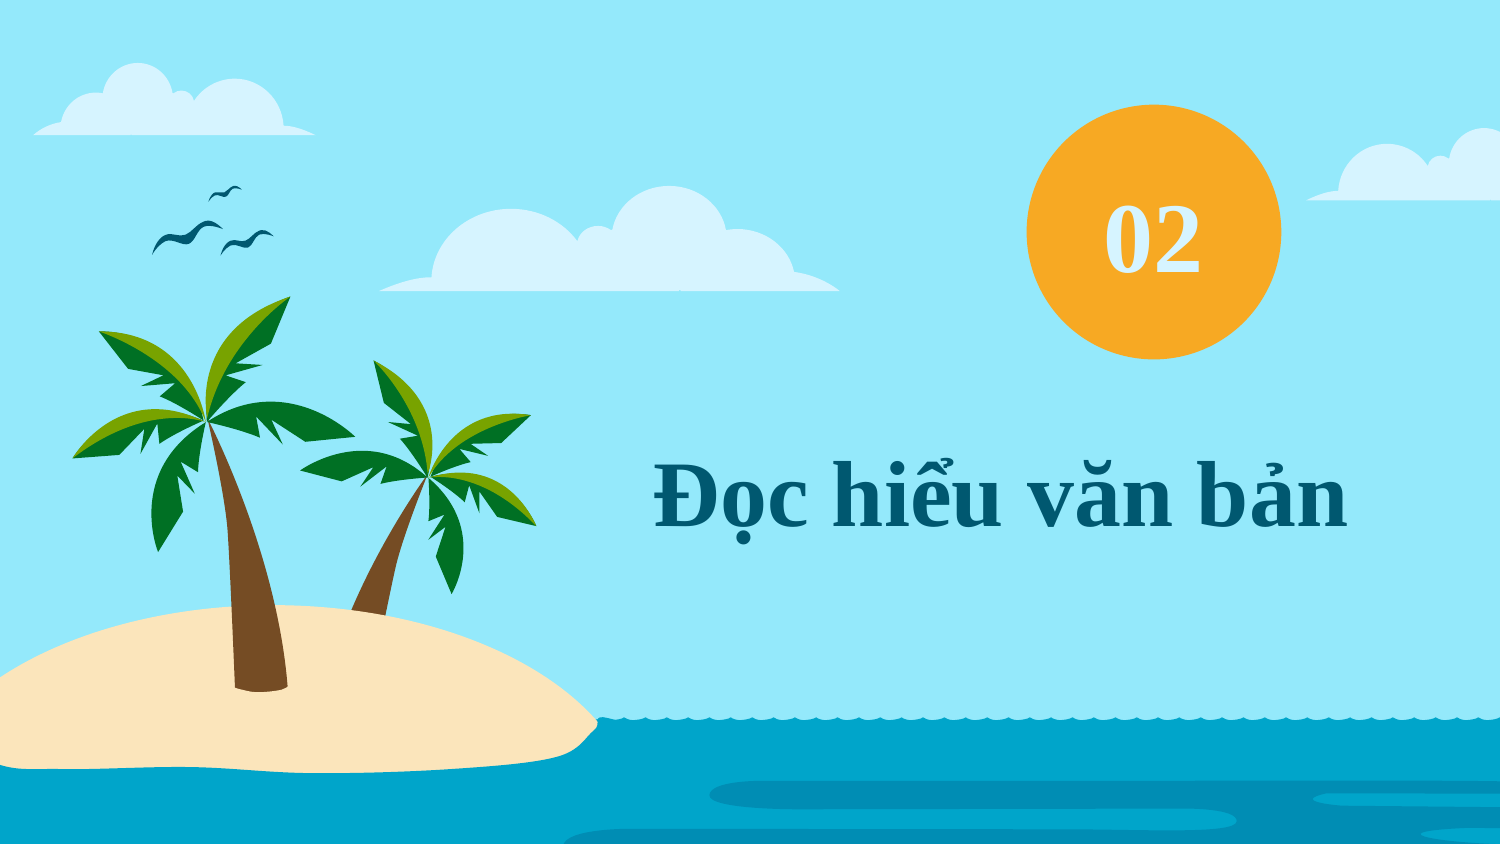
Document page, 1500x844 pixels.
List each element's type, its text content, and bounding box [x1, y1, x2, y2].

title Đọc hiểu văn bản [708, 432, 1422, 561]
title 02 [1032, 156, 1276, 308]
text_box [0, 296, 703, 844]
